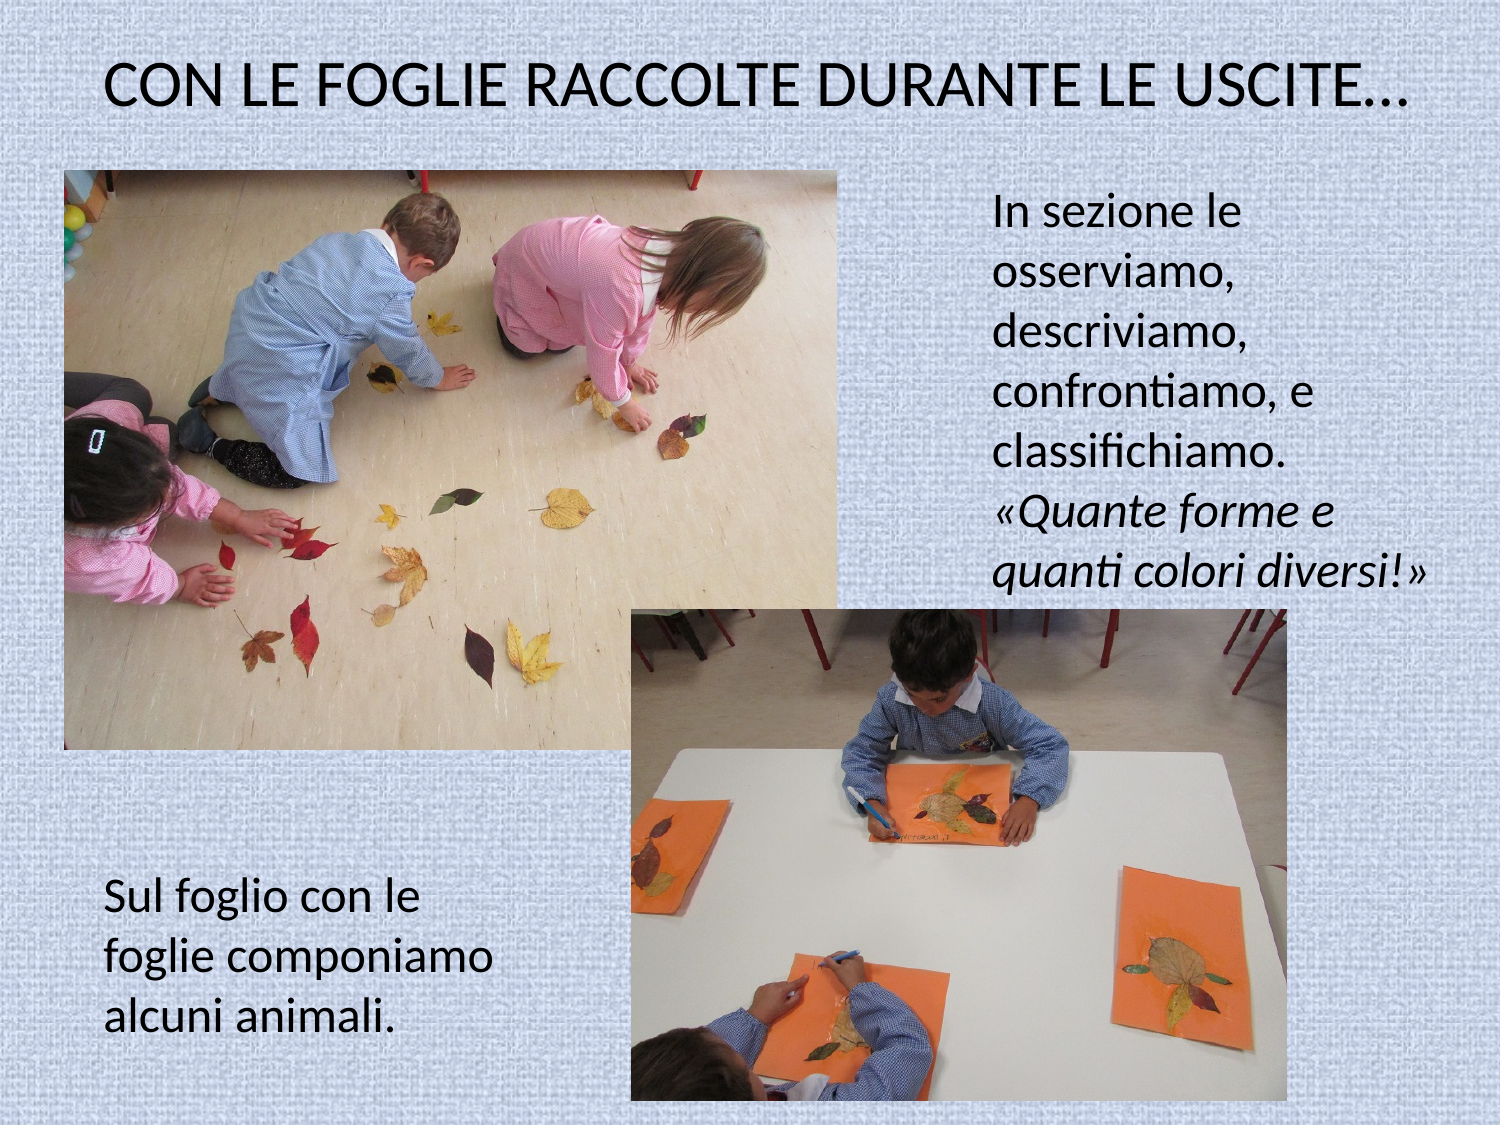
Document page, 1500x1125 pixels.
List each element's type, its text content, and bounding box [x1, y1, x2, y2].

picture [64, 170, 1288, 1102]
text_box In sezione le osserviamo, descriviamo, confrontiamo, e classifichiamo. «Quante forme e quanti colori diversi!» [977, 170, 1474, 606]
text_box CON LE FOGLIE RACCOLTE DURANTE LE USCITE… [88, 32, 1447, 127]
text_box Sul foglio con le foglie componiamo alcuni animali. [88, 855, 538, 1051]
